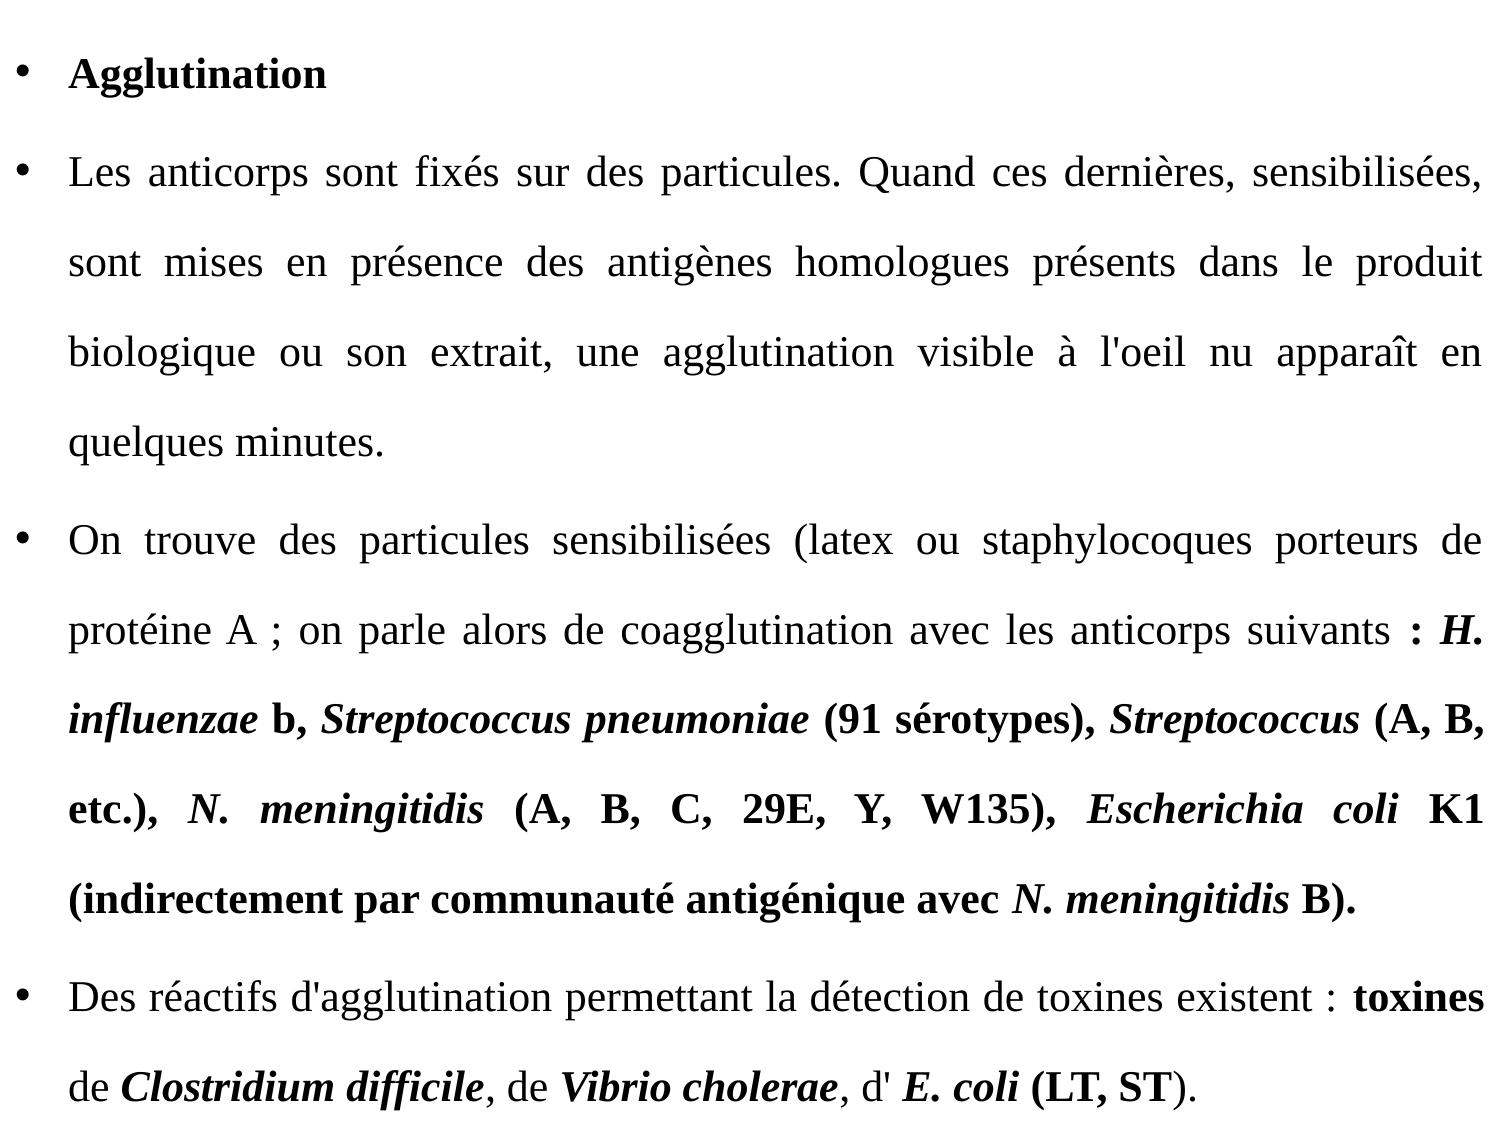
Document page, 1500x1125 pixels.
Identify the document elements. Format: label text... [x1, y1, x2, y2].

list Agglutination Les anticorps sont fixés sur des particules. Quand ces dernières, sensibilisées, sont mises en présence des antigènes homologues présents dans le produit biologique ou son extrait, une agglutination visible à l'oeil nu apparaît en quelques minutes. On trouve des particules sensibilisées (latex ou staphylocoques porteurs de protéine A ; on parle alors de coagglutination avec les anticorps suivants : H. influenzae b, Streptococcus pneumoniae (91 sérotypes), Streptococcus (A, B, etc.), N. meningitidis (A, B, C, 29E, Y, W135), Escherichia coli K1 (indirectement par communauté antigénique avec N. meningitidis B). Des réactifs d'agglutination permettant la détection de toxines existent : toxines de Clostridium difficile, de Vibrio cholerae, d' E. coli (LT, ST). [0, 0, 1500, 1125]
